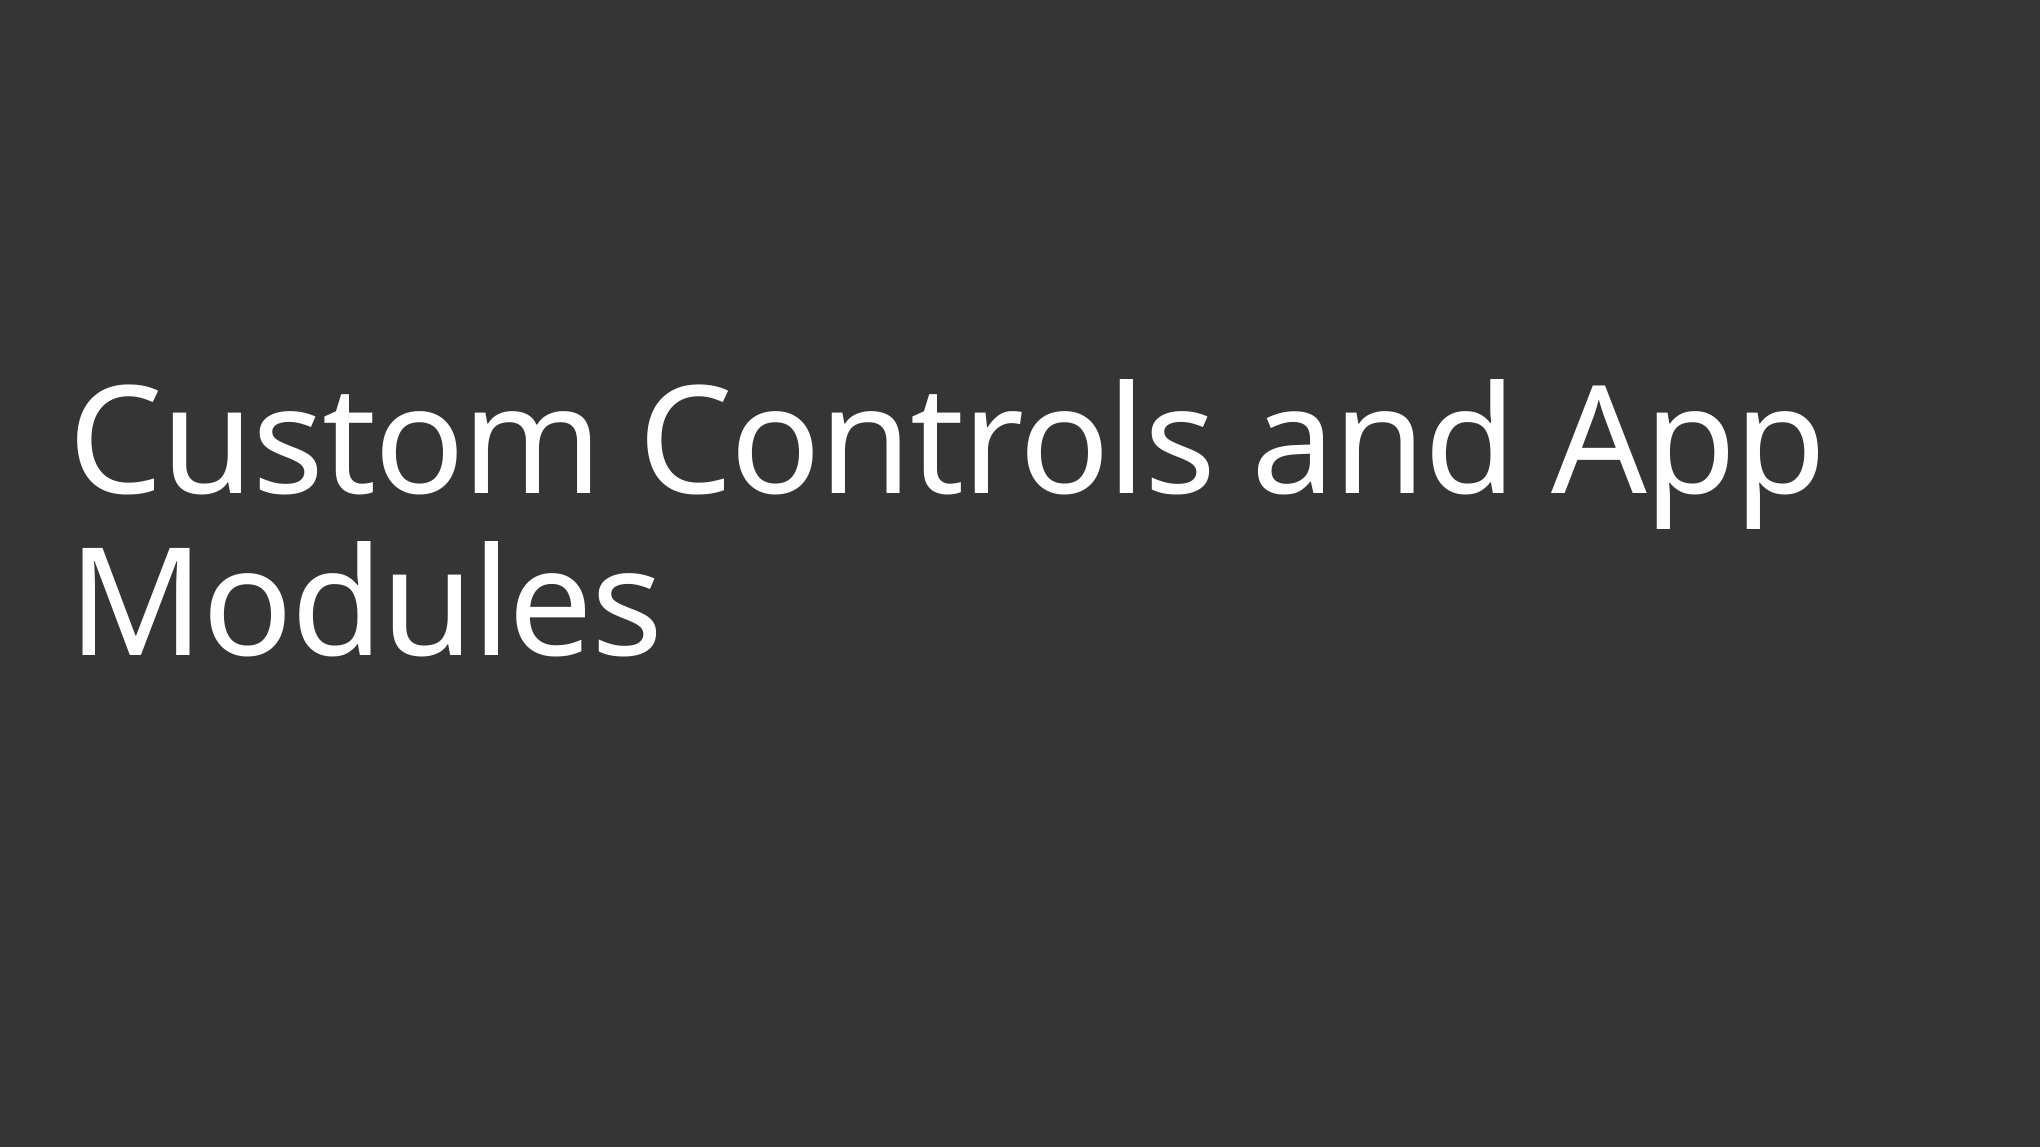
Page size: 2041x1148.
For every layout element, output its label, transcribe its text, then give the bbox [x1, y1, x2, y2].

title Custom Controls and App Modules [45, 348, 1996, 707]
